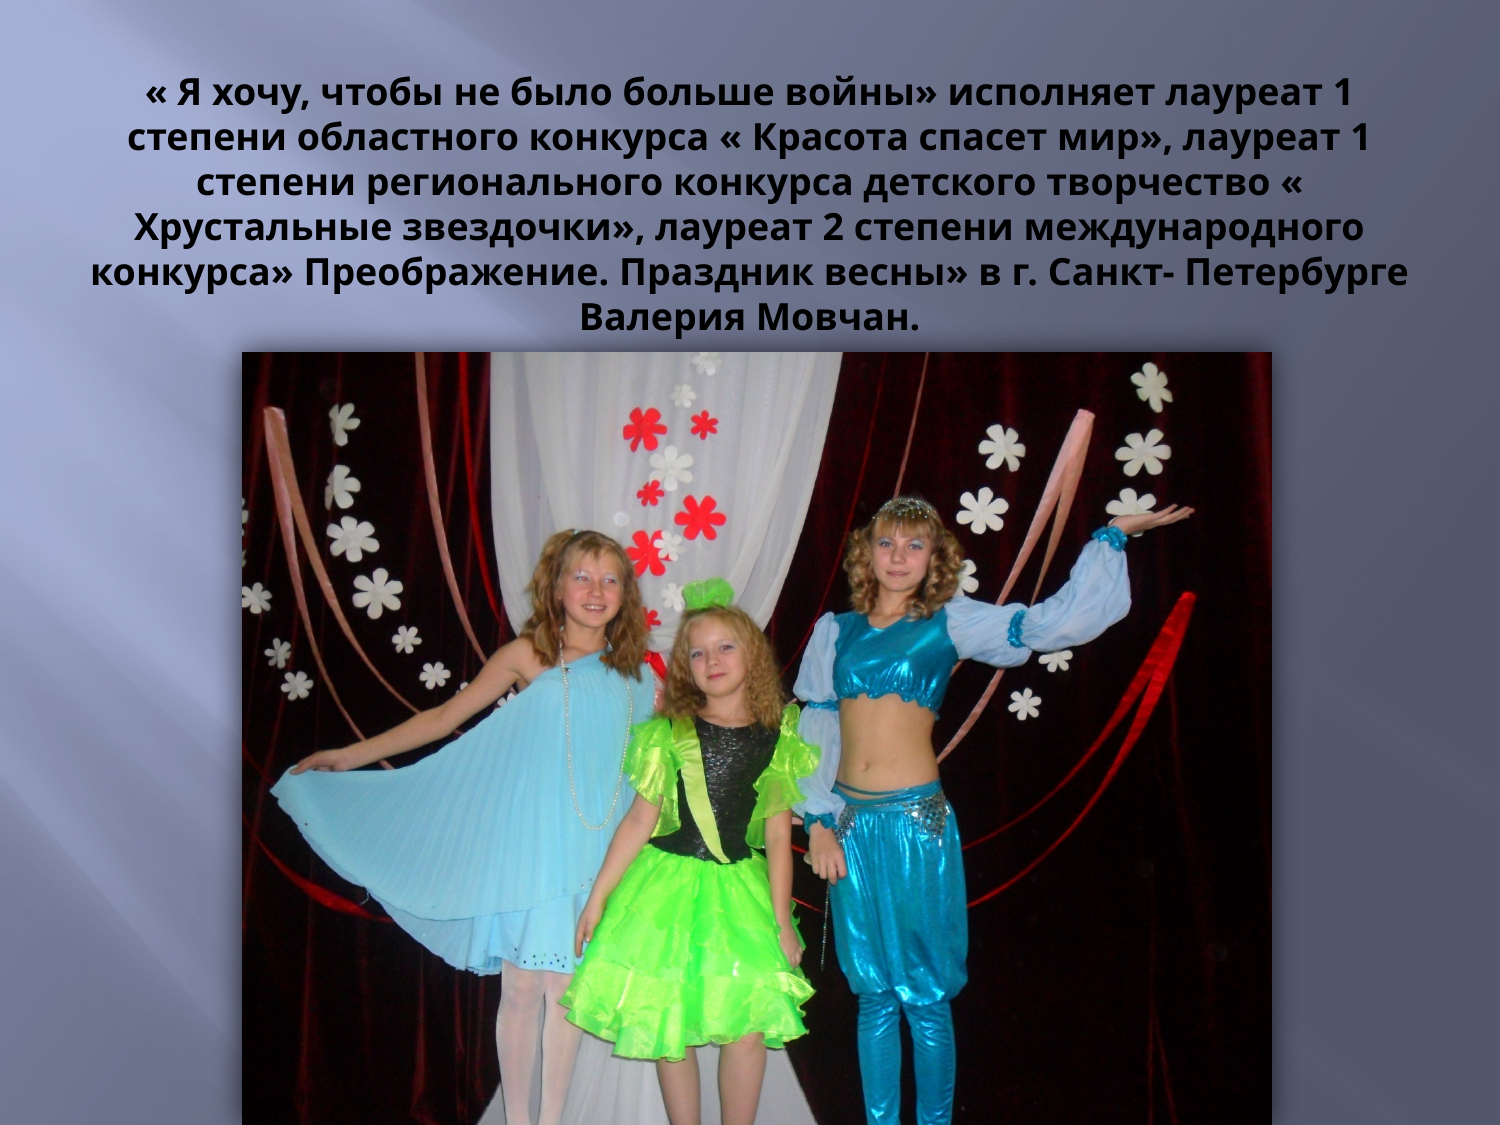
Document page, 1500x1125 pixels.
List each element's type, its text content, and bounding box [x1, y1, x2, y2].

title « Я хочу, чтобы не было больше войны» исполняет лауреат 1 степени областного конкурса « Красота спасет мир», лауреат 1 степени регионального конкурса детского творчество « Хрустальные звездочки», лауреат 2 степени международного конкурса» Преображение. Праздник весны» в г. Санкт- Петербурге Валерия Мовчан. [75, 45, 1425, 362]
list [241, 352, 1273, 1125]
